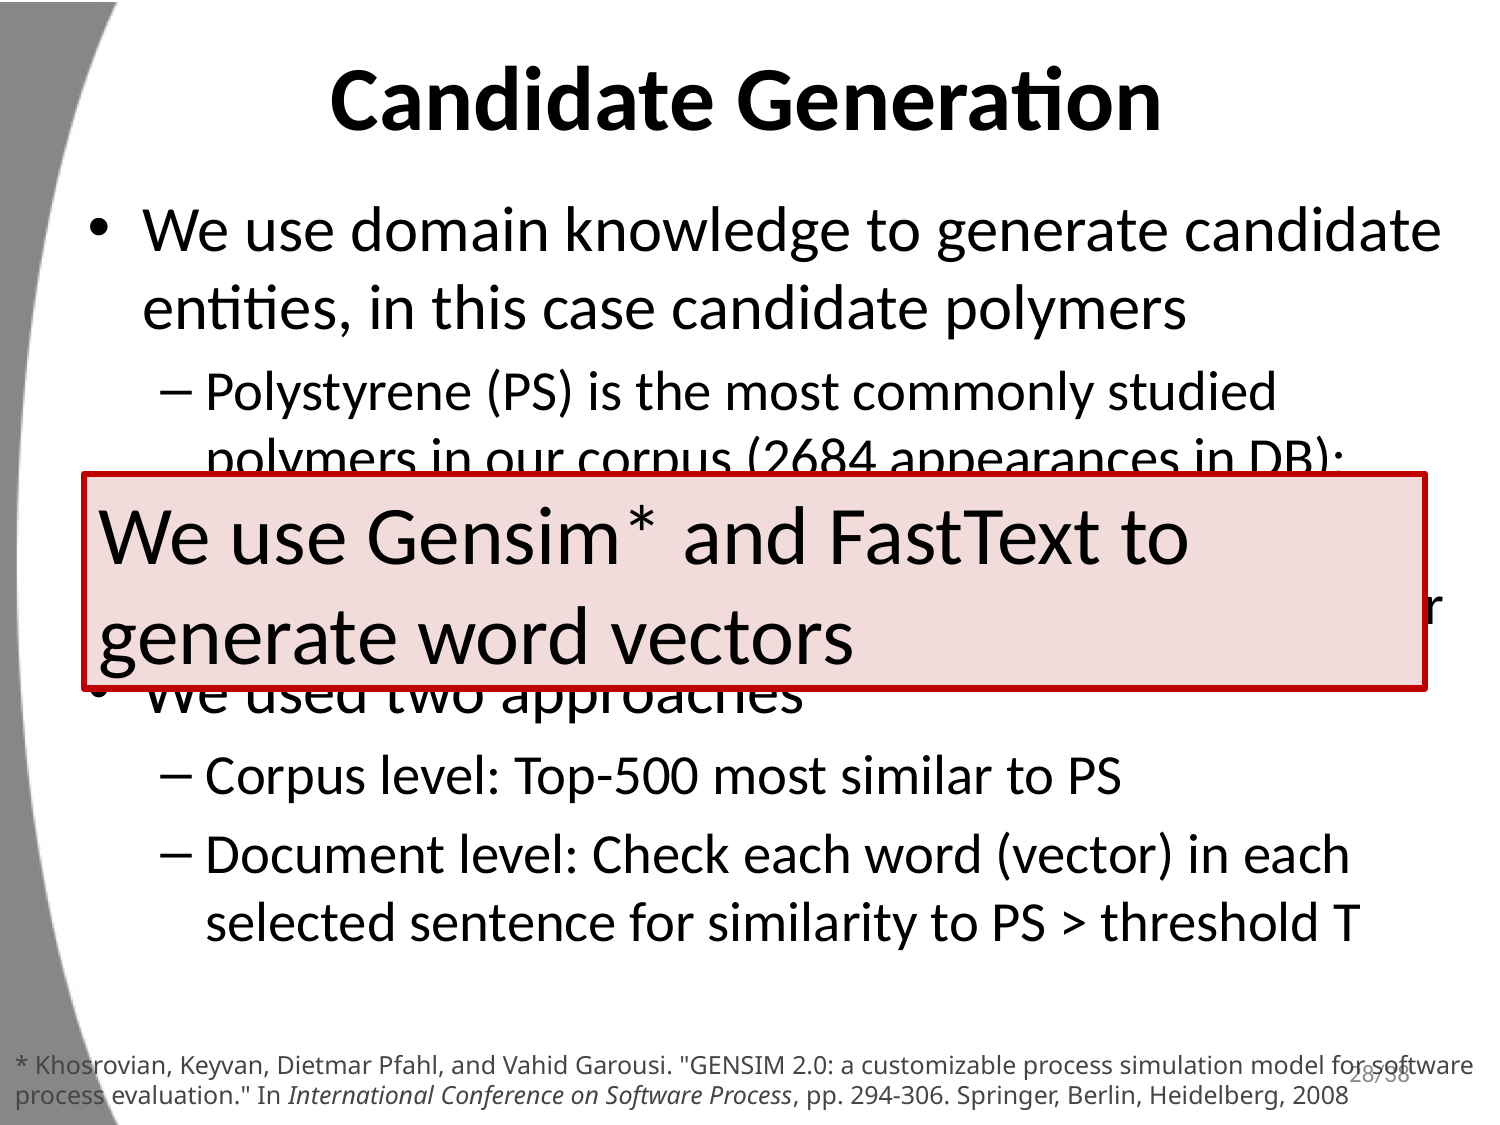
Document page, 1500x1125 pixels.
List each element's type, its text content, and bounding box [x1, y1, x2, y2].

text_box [0, 473, 1500, 1119]
picture [0, 1119, 130, 1125]
title Candidate Generation [72, 0, 1423, 188]
list We use domain knowledge to generate candidate entities, in this case candidate polymers Polystyrene (PS) is the most commonly studied polymers in our corpus (2684 appearances in DB); next most common appears 688 times Hypothesis: polymers’ vectors are similar to PS vector We used two approaches Corpus level: Top-500 most similar to PS Document level: Check each word (vector) in each selected sentence for similarity to PS > threshold T [72, 179, 1466, 472]
picture [0, 2, 72, 473]
